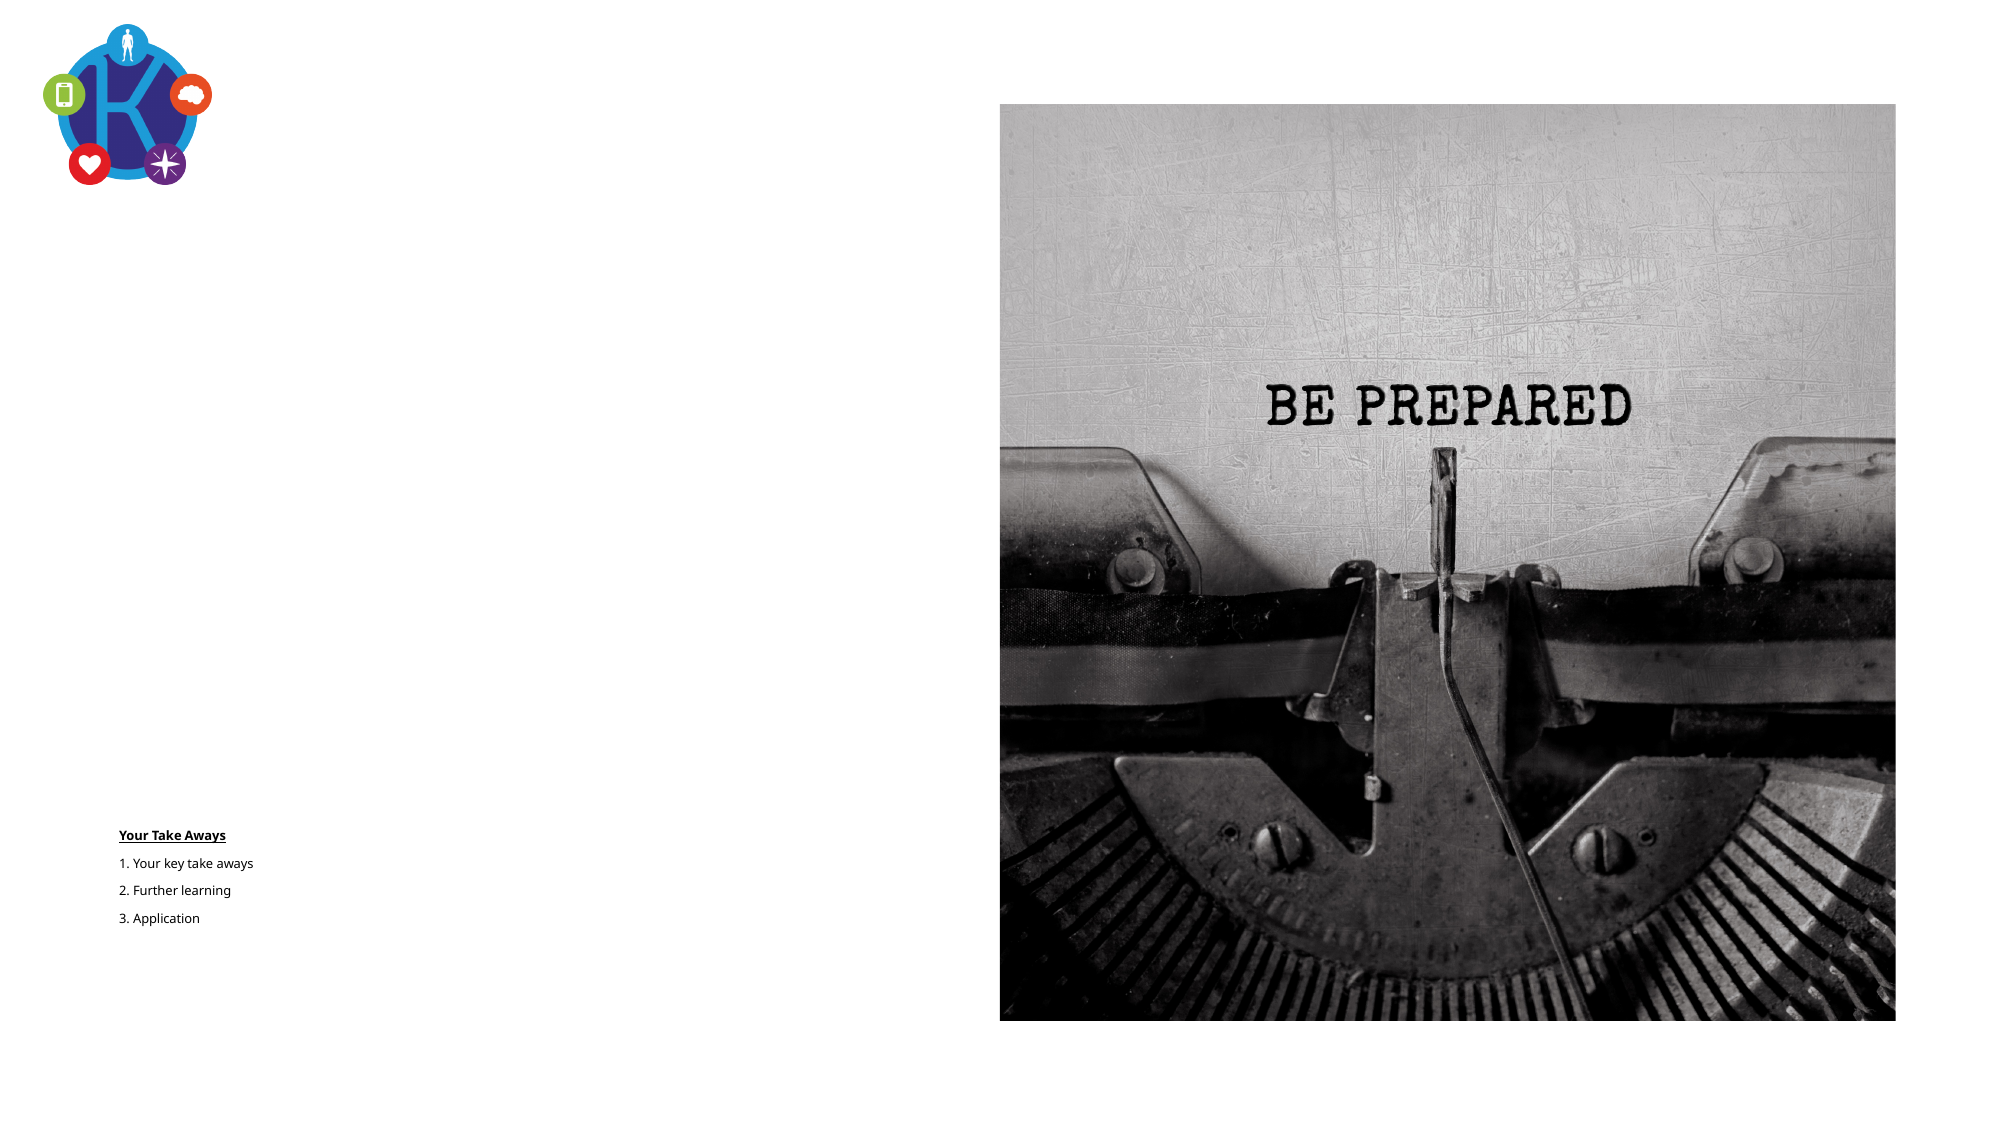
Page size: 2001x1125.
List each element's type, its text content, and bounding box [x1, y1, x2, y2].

picture [999, 104, 1896, 1021]
picture [43, 24, 212, 185]
title Your Take Aways 1. Your key take aways 2. Further learning 3. Application [104, 820, 907, 934]
